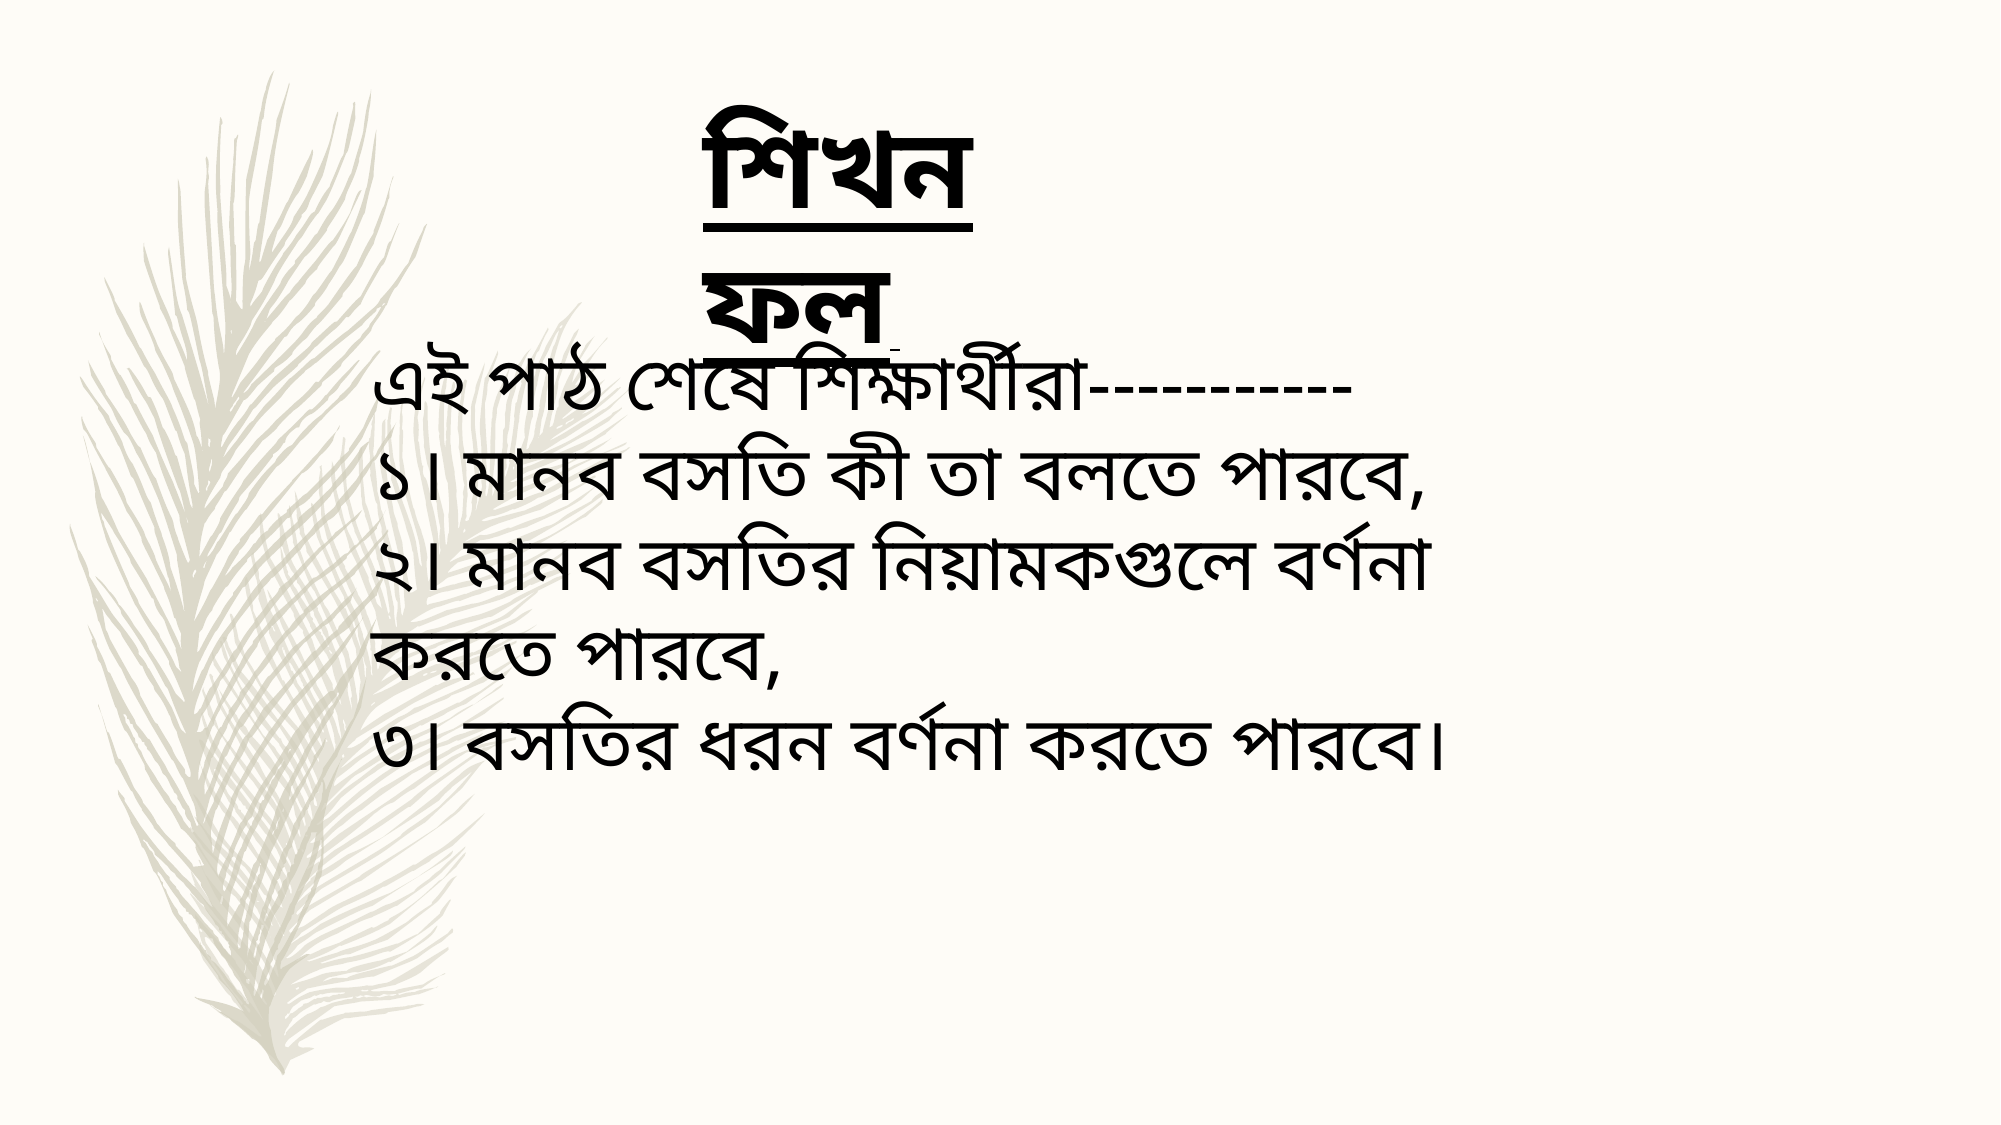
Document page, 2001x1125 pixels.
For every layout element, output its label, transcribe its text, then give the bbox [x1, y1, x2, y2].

text_box এই পাঠ শেষে শিক্ষার্থীরা----------- ১। মানব বসতি কী তা বলতে পারবে, ২। মানব বসতির নিয়ামকগুলে বর্ণনা করতে পারবে, ৩। বসতির ধরন বর্ণনা করতে পারবে। [356, 327, 1641, 793]
text_box শিখনফল [688, 88, 1075, 327]
